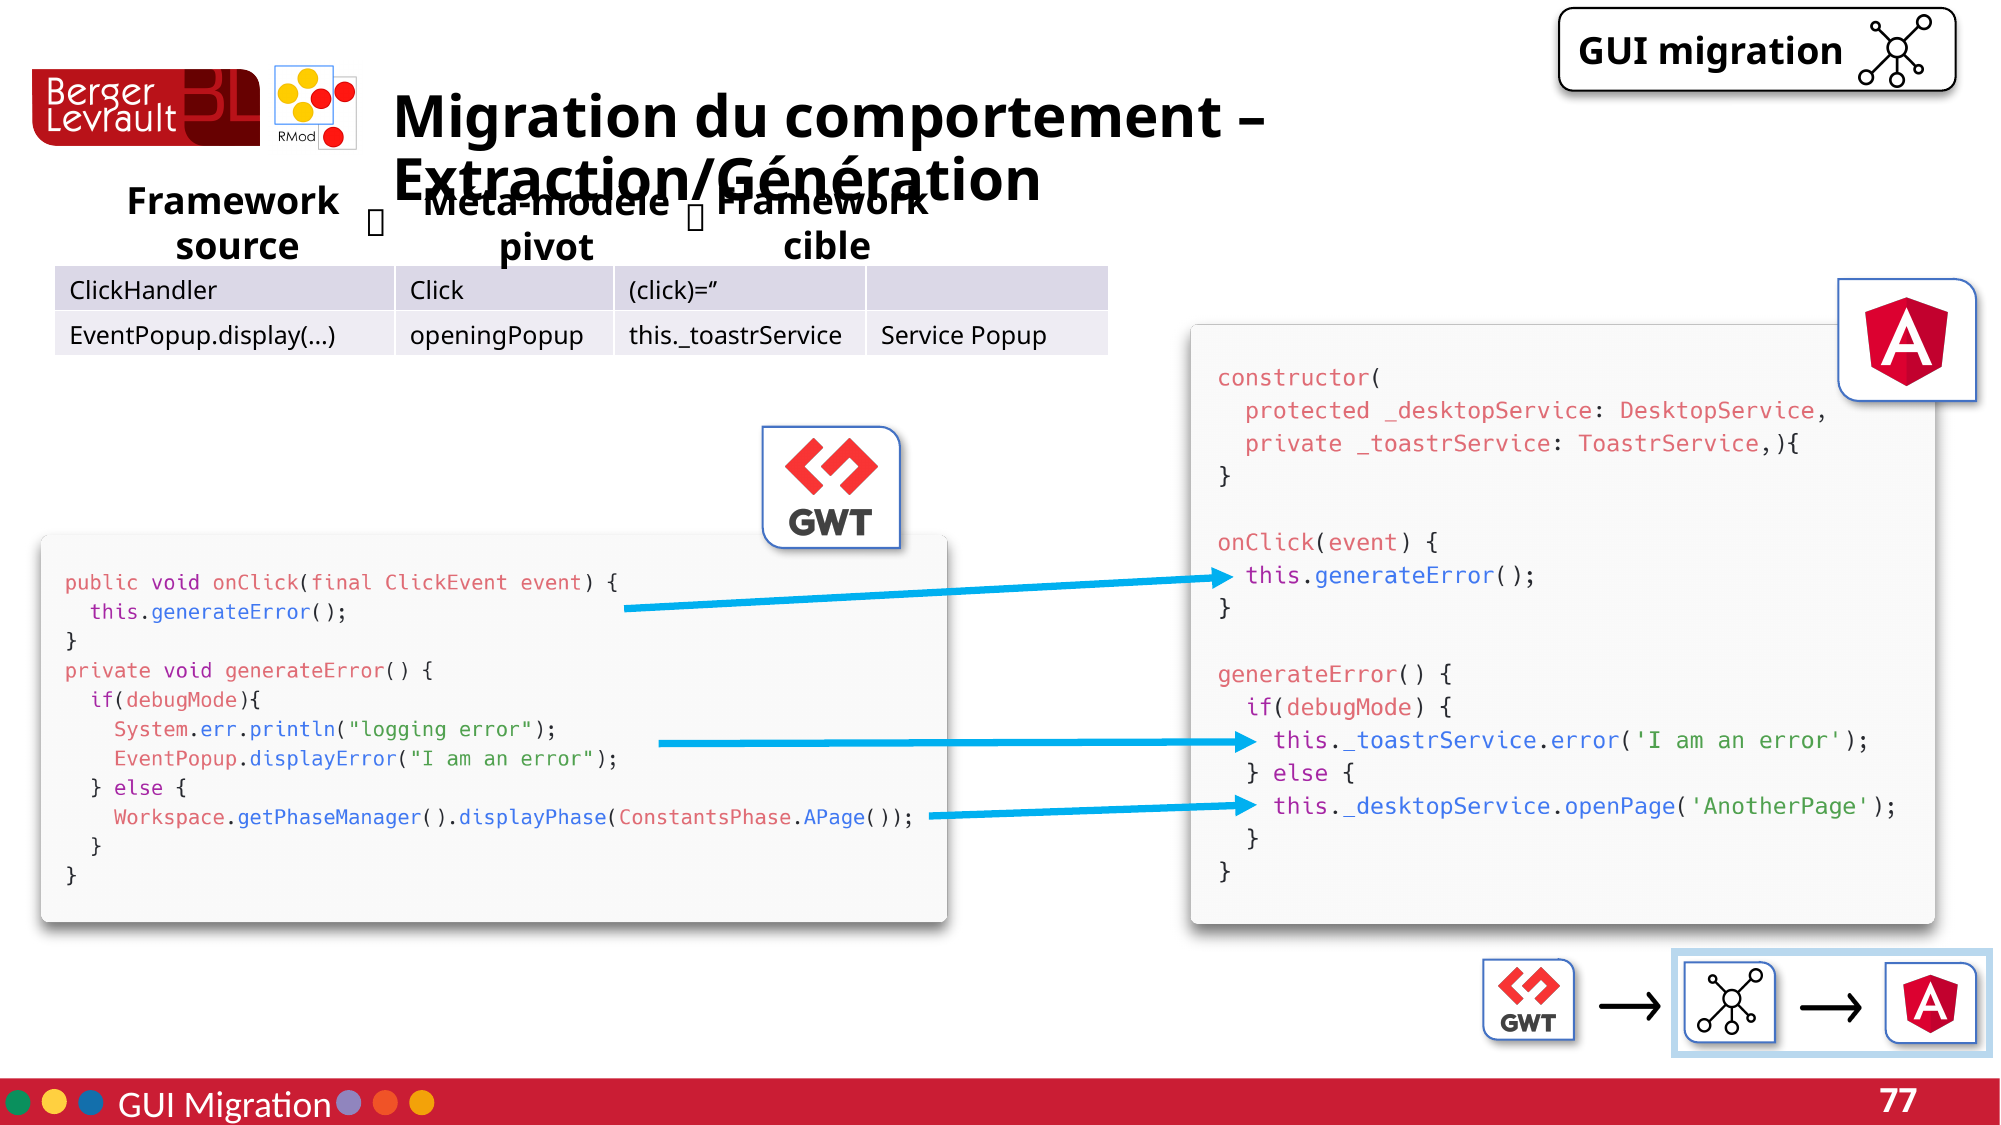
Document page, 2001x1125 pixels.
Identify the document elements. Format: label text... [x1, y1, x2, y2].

table_header ClickHandler [55, 266, 394, 310]
text_box [408, 1089, 436, 1117]
table_header [867, 266, 1108, 310]
table_header Click [396, 266, 613, 310]
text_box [928, 804, 1257, 816]
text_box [762, 426, 900, 549]
picture [1789, 974, 1872, 1041]
picture [1148, 296, 1977, 952]
slide_number 77 [1832, 1078, 1965, 1125]
table_header (click)=‘’ [615, 275, 865, 310]
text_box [1838, 279, 1977, 401]
table_cell EventPopup.display(…) [55, 311, 394, 355]
table_cell this._toastrService [615, 311, 865, 355]
picture [1588, 966, 1671, 1047]
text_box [1559, 7, 1956, 91]
picture [32, 69, 260, 146]
text_box  [349, 191, 403, 252]
text_box [77, 1089, 103, 1117]
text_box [1885, 963, 1977, 1044]
text_box [4, 1089, 32, 1117]
text_box [41, 1088, 67, 1115]
table_cell Service Popup [867, 311, 1108, 355]
text_box [1674, 951, 1991, 1056]
title Migration du comportement – Extraction/Génération [377, 79, 1906, 183]
picture [268, 60, 363, 155]
text_box Framework cible [669, 169, 985, 275]
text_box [624, 576, 1234, 609]
text_box Méta-modèle pivot [403, 170, 669, 275]
picture [3, 510, 985, 947]
text_box Framework source [78, 169, 398, 275]
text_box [1483, 959, 1574, 1040]
text_box GUI Migration [103, 1072, 398, 1125]
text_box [1684, 962, 1776, 1043]
table_cell openingPopup [396, 311, 613, 355]
